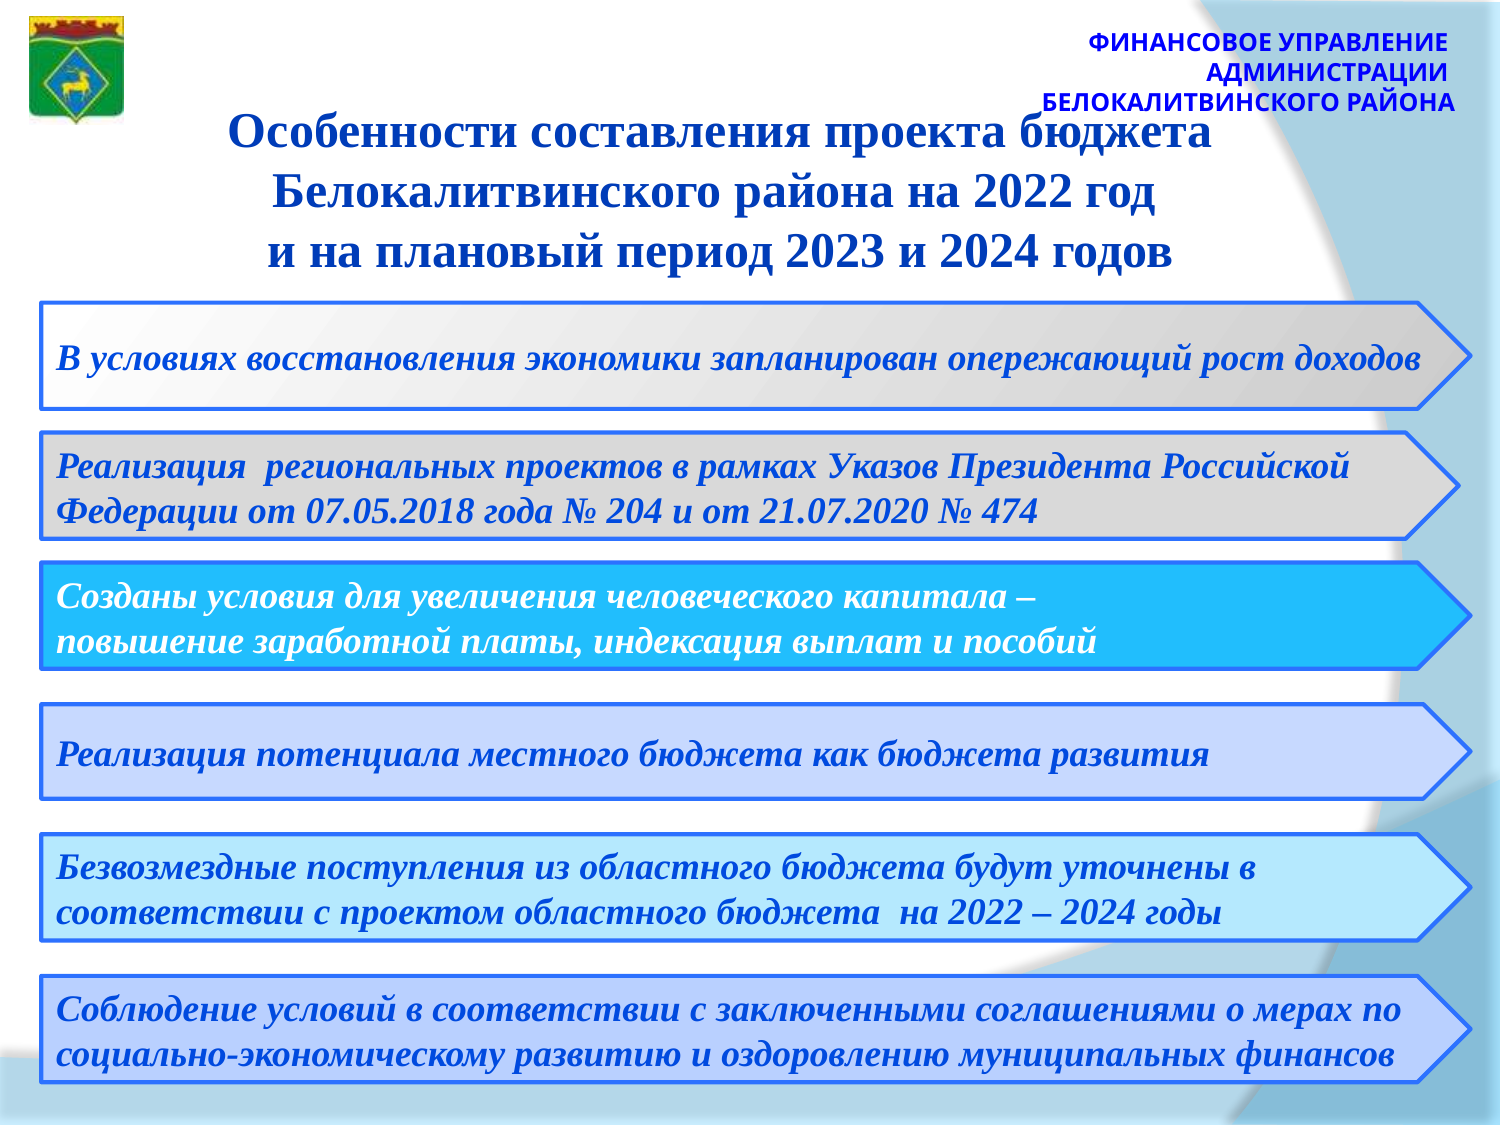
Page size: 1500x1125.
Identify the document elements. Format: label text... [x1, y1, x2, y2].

text_box Финансовое управление Администрации Белокалитвинского района [856, 19, 1471, 124]
picture [29, 15, 124, 125]
text_box Соблюдение условий в соответствии с заключенными соглашениями о мерах по социально-экономическому развитию и оздоровлению муниципальных финансов [39, 973, 1473, 1085]
text_box Реализация региональных проектов в рамках Указов Президента Российской Федерации от 07.05.2018 года № 204 и от 21.07.2020 № 474 [39, 430, 1461, 541]
text_box В условиях восстановления экономики запланирован опережающий рост доходов [39, 300, 1473, 411]
text_box Особенности составления проекта бюджета Белокалитвинского района на 2022 год и на плановый период 2023 и 2024 годов [29, 89, 1412, 285]
text_box Безвозмездные поступления из областного бюджета будут уточнены в соответствии с проектом областного бюджета на 2022 – 2024 годы [39, 832, 1473, 943]
text_box Реализация потенциала местного бюджета как бюджета развития [39, 702, 1473, 801]
text_box Созданы условия для увеличения человеческого капитала – повышение заработной платы, индексация выплат и пособий [39, 560, 1473, 671]
